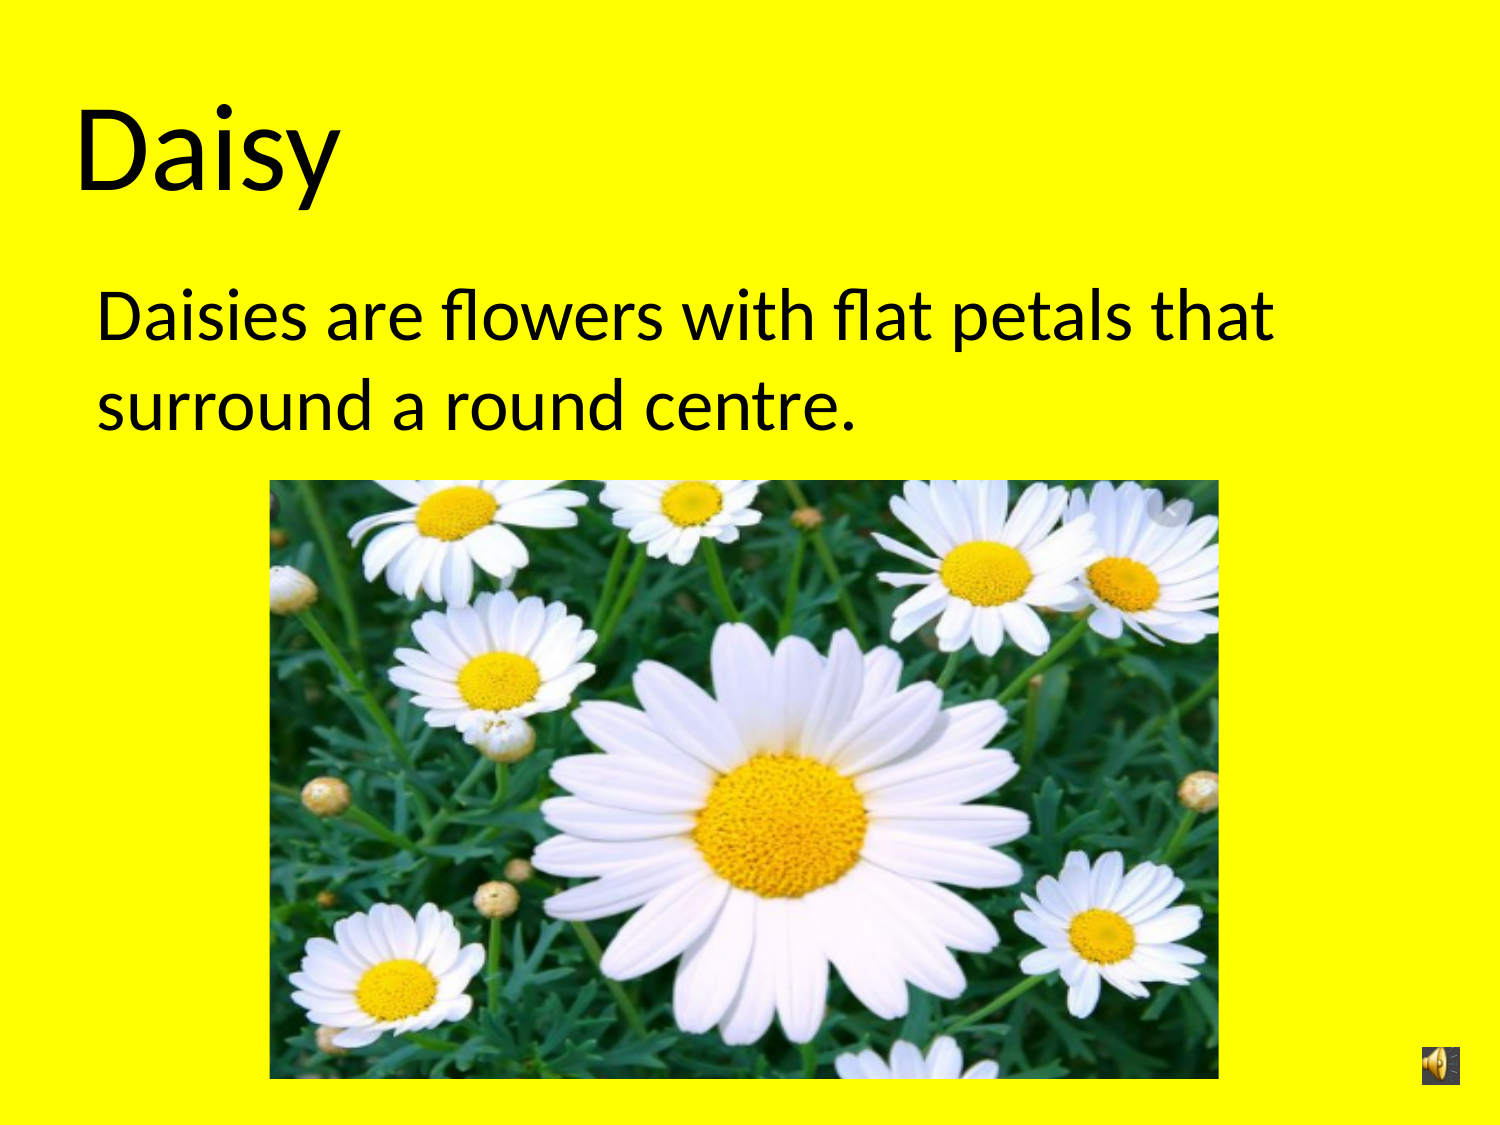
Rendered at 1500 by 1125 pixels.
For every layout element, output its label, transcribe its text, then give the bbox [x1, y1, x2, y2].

text_box Daisies are flowers with flat petals that surround a round centre. [82, 257, 1395, 453]
picture [1420, 1045, 1462, 1087]
picture [269, 480, 1219, 1079]
text_box Daisy [58, 58, 399, 224]
